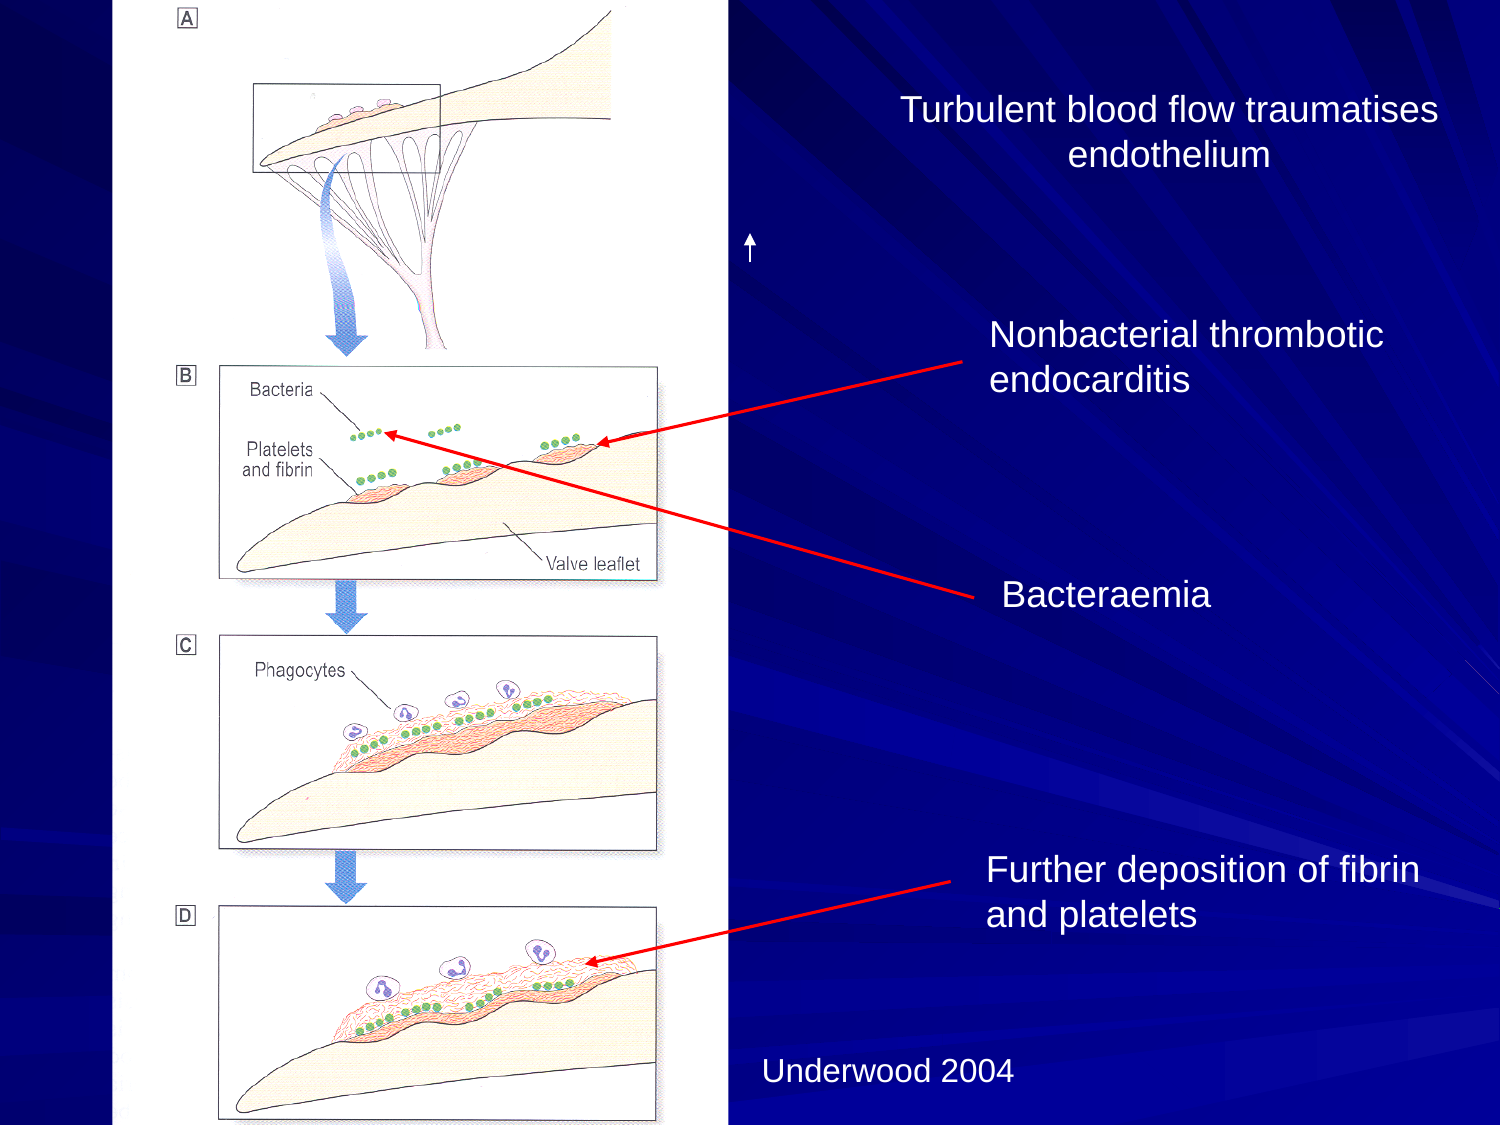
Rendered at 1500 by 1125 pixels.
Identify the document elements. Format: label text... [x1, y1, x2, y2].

text_box Nonbacterial thrombotic endocarditis [974, 302, 1500, 408]
text_box Bacteraemia [986, 562, 1227, 623]
text_box Underwood 2004 [746, 1042, 1030, 1097]
picture [111, 0, 729, 1125]
text_box Turbulent blood flow traumatises endothelium [879, 78, 1459, 183]
text_box Further deposition of fibrin and platelets [971, 837, 1459, 943]
